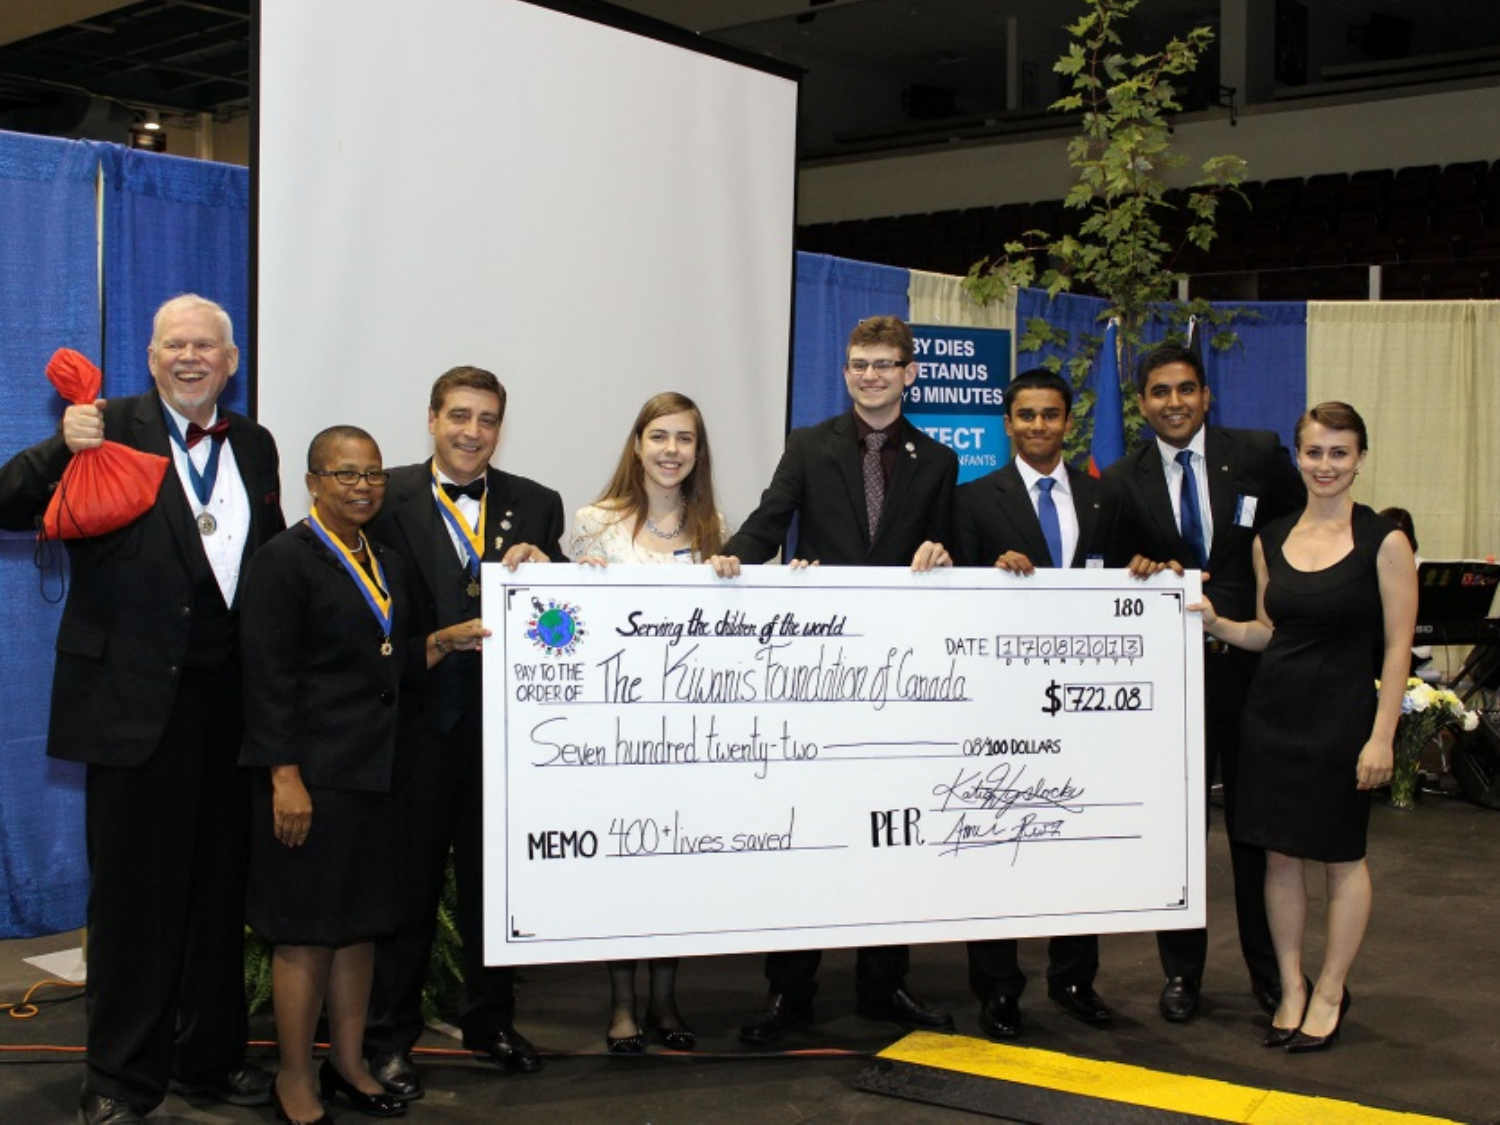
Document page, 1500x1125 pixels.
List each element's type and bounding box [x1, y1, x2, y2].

list [0, 0, 1500, 1125]
